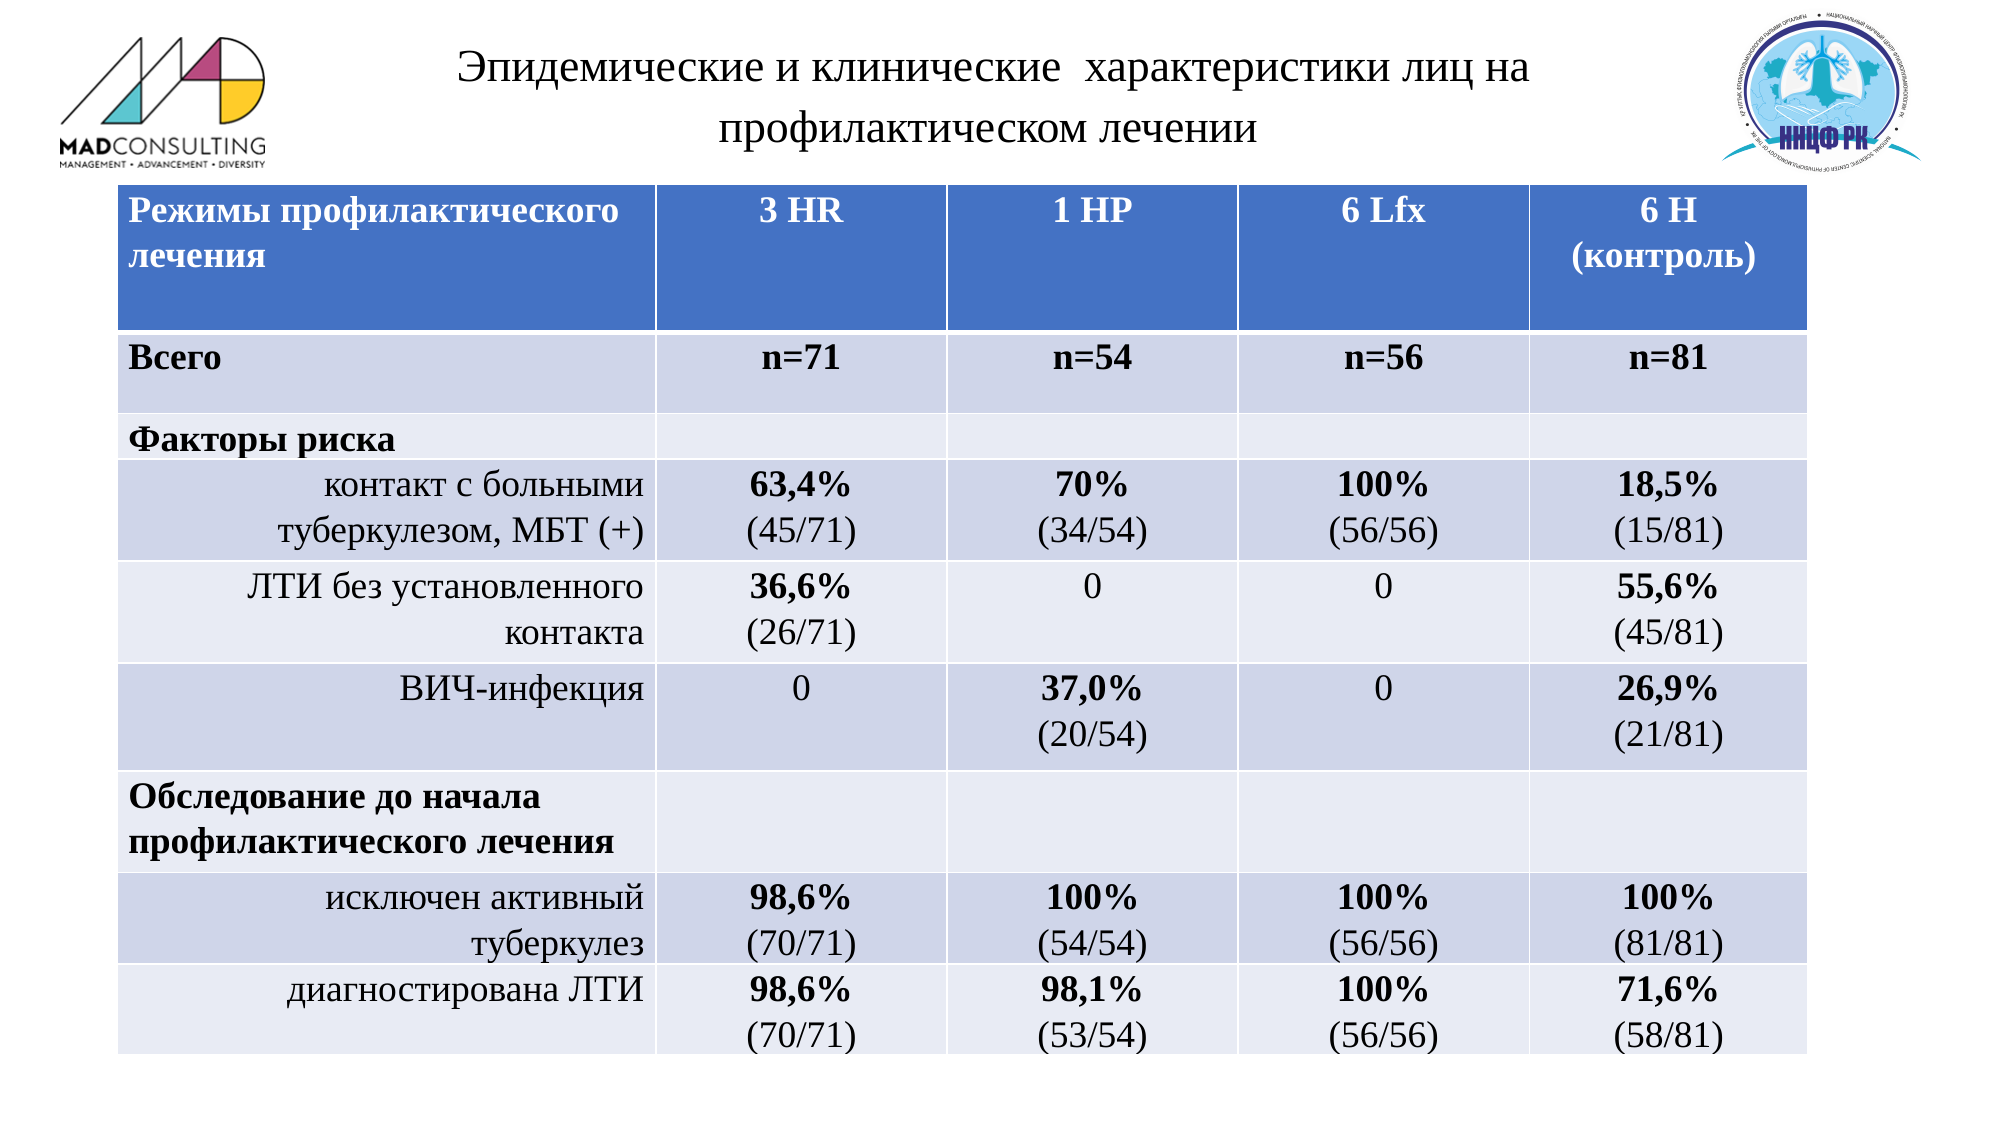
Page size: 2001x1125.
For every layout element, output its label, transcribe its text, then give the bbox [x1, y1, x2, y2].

table_cell 98,6% (70/71) [657, 873, 946, 963]
table_cell n=71 [657, 335, 946, 413]
table_cell Факторы риска [118, 414, 655, 458]
table_cell n=54 [948, 335, 1237, 413]
table_cell [1530, 414, 1807, 458]
table_cell 71,6% (58/81) [1530, 965, 1807, 1054]
table_cell контакт с больными туберкулезом, МБТ (+) [118, 460, 655, 560]
table_header 6 Lfx [1239, 185, 1529, 330]
table_cell [1239, 772, 1529, 872]
table_cell 100% (56/56) [1239, 965, 1529, 1054]
table_header 1 HP [948, 185, 1237, 330]
table_cell n=81 [1530, 335, 1807, 413]
table_cell ЛТИ без установленного контакта [118, 562, 655, 662]
table_cell 100% (81/81) [1530, 873, 1807, 963]
table_cell [1239, 414, 1529, 458]
table_cell 100% (54/54) [948, 873, 1237, 963]
picture [60, 37, 265, 168]
table_cell 98,1% (53/54) [948, 965, 1237, 1054]
table_cell диагностирована ЛТИ [118, 965, 655, 1054]
table_header 6 H (контроль) [1530, 185, 1807, 330]
table_cell ВИЧ-инфекция [118, 664, 655, 770]
table_cell 36,6% (26/71) [657, 562, 946, 662]
table_cell исключен активный туберкулез [118, 873, 655, 963]
table_cell 0 [657, 664, 946, 770]
table_cell 0 [1239, 562, 1529, 662]
table_cell [948, 414, 1237, 458]
table_header Режимы профилактического лечения [118, 185, 655, 330]
table_cell 18,5% (15/81) [1530, 460, 1807, 560]
table_cell 55,6% (45/81) [1530, 562, 1807, 662]
table_cell 0 [948, 562, 1237, 662]
table_cell 37,0% (20/54) [948, 664, 1237, 770]
table_cell [948, 772, 1237, 872]
table_cell 100% (56/56) [1239, 460, 1529, 560]
table_cell 70% (34/54) [948, 460, 1237, 560]
title Эпидемические и клинические характеристики лиц на профилактическом лечении [267, 45, 1721, 138]
table_cell 0 [1239, 664, 1529, 770]
table_header 3 HR [657, 185, 946, 330]
table_cell n=56 [1239, 335, 1529, 413]
table_cell 26,9% (21/81) [1530, 664, 1807, 770]
table_cell 98,6% (70/71) [657, 965, 946, 1054]
table_cell 100% (56/56) [1239, 873, 1529, 963]
table_cell [657, 772, 946, 872]
table_cell 63,4% (45/71) [657, 460, 946, 560]
table_cell Всего [118, 335, 655, 413]
table_cell [1530, 772, 1807, 872]
table_cell Обследование до начала профилактического лечения [118, 772, 655, 872]
picture [1721, 8, 1922, 175]
table_cell [657, 414, 946, 458]
